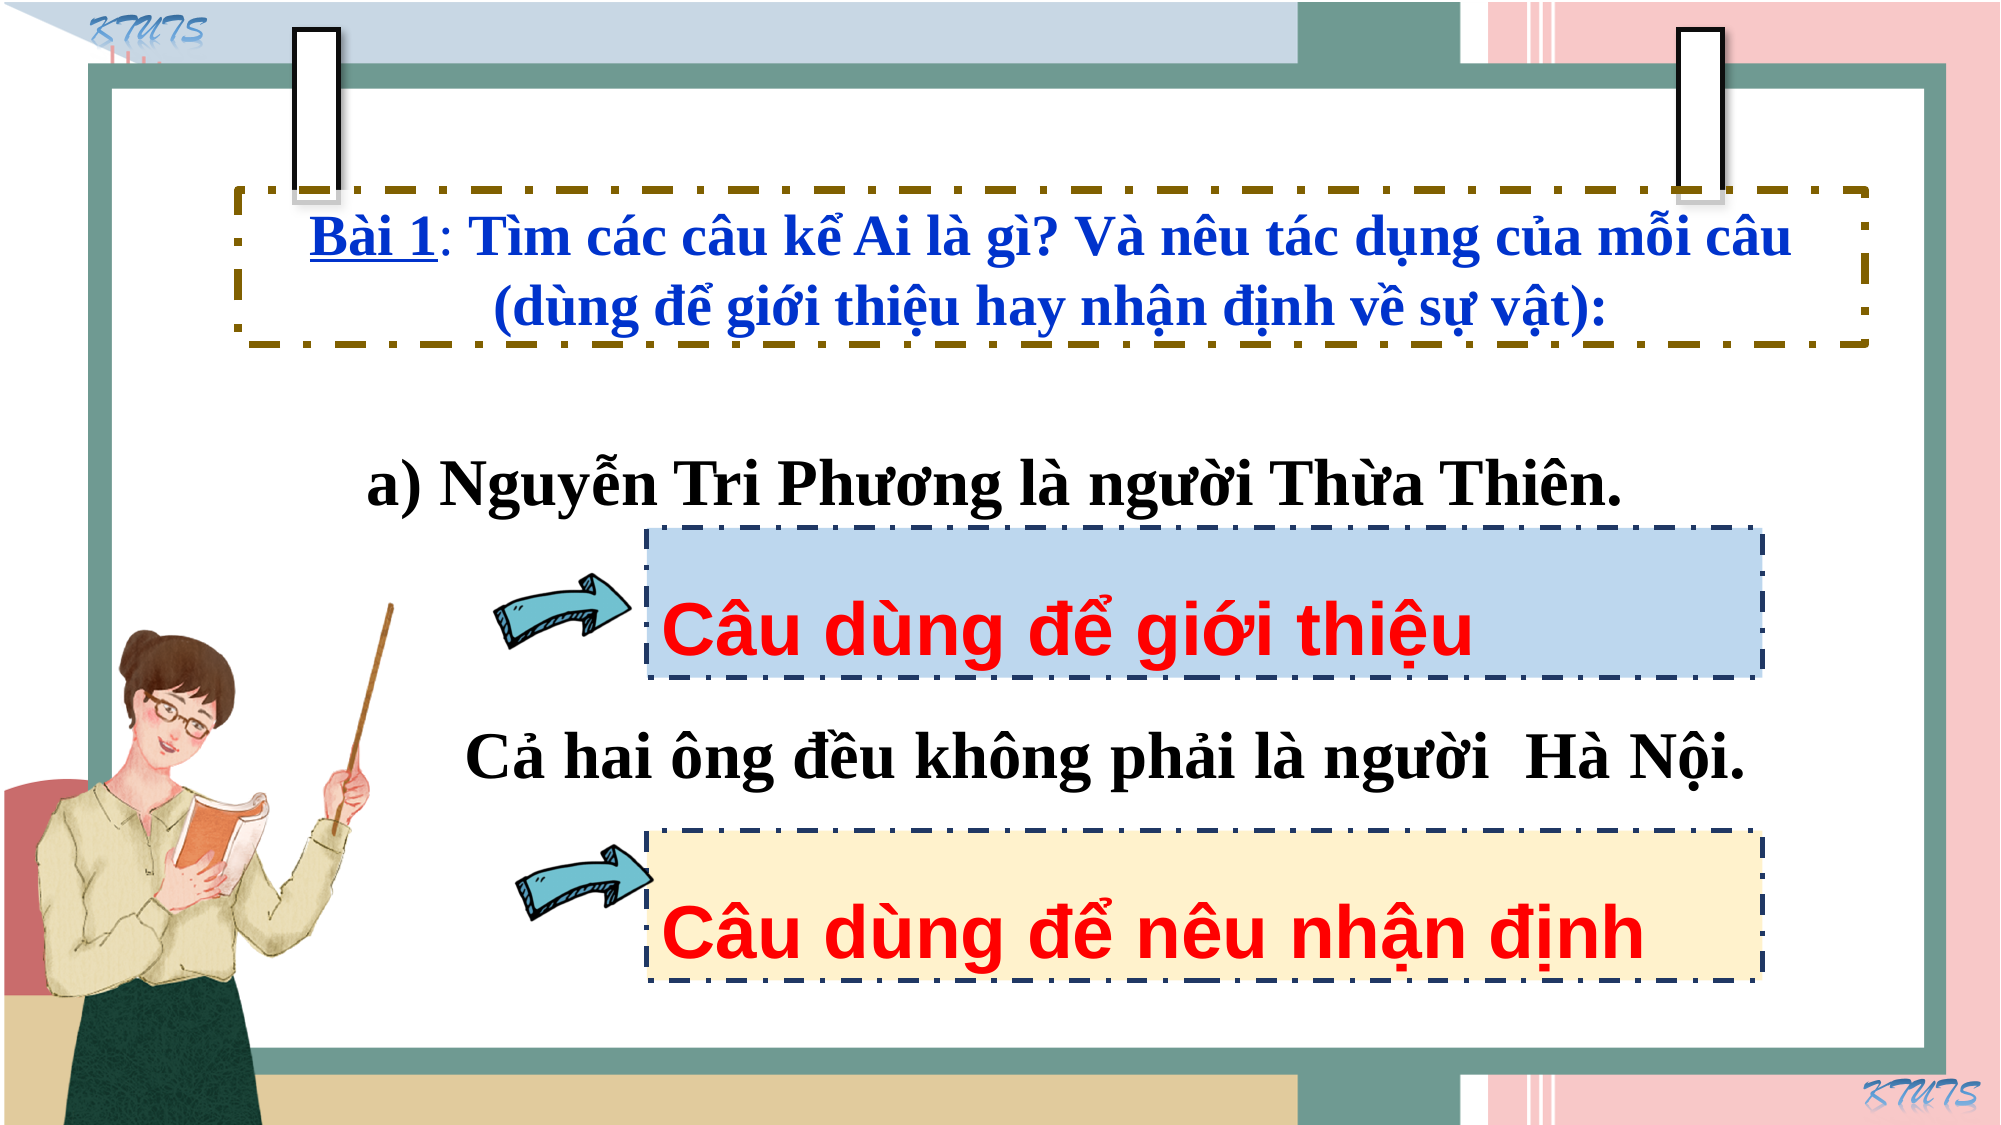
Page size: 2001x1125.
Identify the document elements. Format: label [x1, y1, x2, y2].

picture [4, 0, 2000, 1125]
text_box [88, 29, 1947, 1075]
